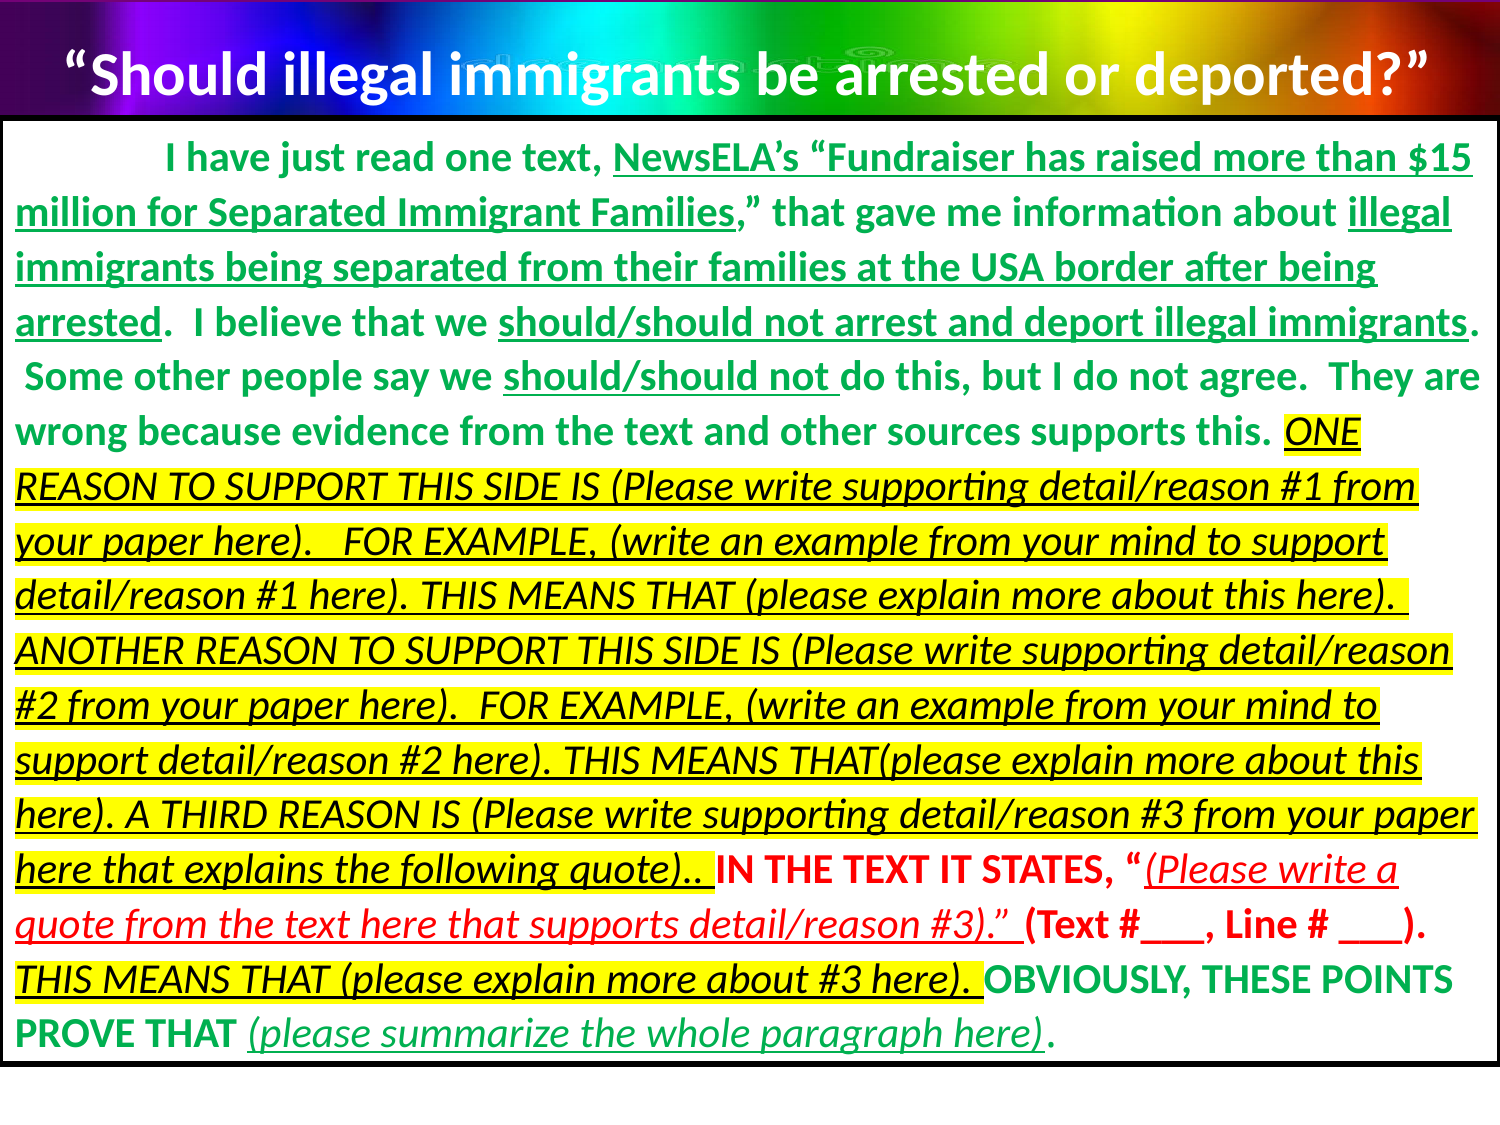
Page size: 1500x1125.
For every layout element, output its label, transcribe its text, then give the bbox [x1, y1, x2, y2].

text_box I have just read one text, NewsELA’s “Fundraiser has raised more than $15 million for Separated Immigrant Families,” that gave me information about illegal immigrants being separated from their families at the USA border after being arrested. I believe that we should/should not arrest and deport illegal immigrants. Some other people say we should/should not do this, but I do not agree. They are wrong because evidence from the text and other sources supports this. ONE REASON TO SUPPORT THIS SIDE IS (Please write supporting detail/reason #1 from your paper here). FOR EXAMPLE, (write an example from your mind to support detail/reason #1 here). THIS MEANS THAT (please explain more about this here). ANOTHER REASON TO SUPPORT THIS SIDE IS (Please write supporting detail/reason #2 from your paper here). FOR EXAMPLE, (write an example from your mind to support detail/reason #2 here). THIS MEANS THAT(please explain more about this here). A THIRD REASON IS (Please write supporting detail/reason #3 from your paper here that explains the following quote).. IN THE TEXT IT STATES, “(Please write a quote from the text here that supports detail/reason #3).” (Text #___, Line # ___). THIS MEANS THAT (please explain more about #3 here). OBVIOUSLY, THESE POINTS PROVE THAT (please summarize the whole paragraph here). [0, 123, 1500, 1064]
picture [0, 1, 1500, 117]
